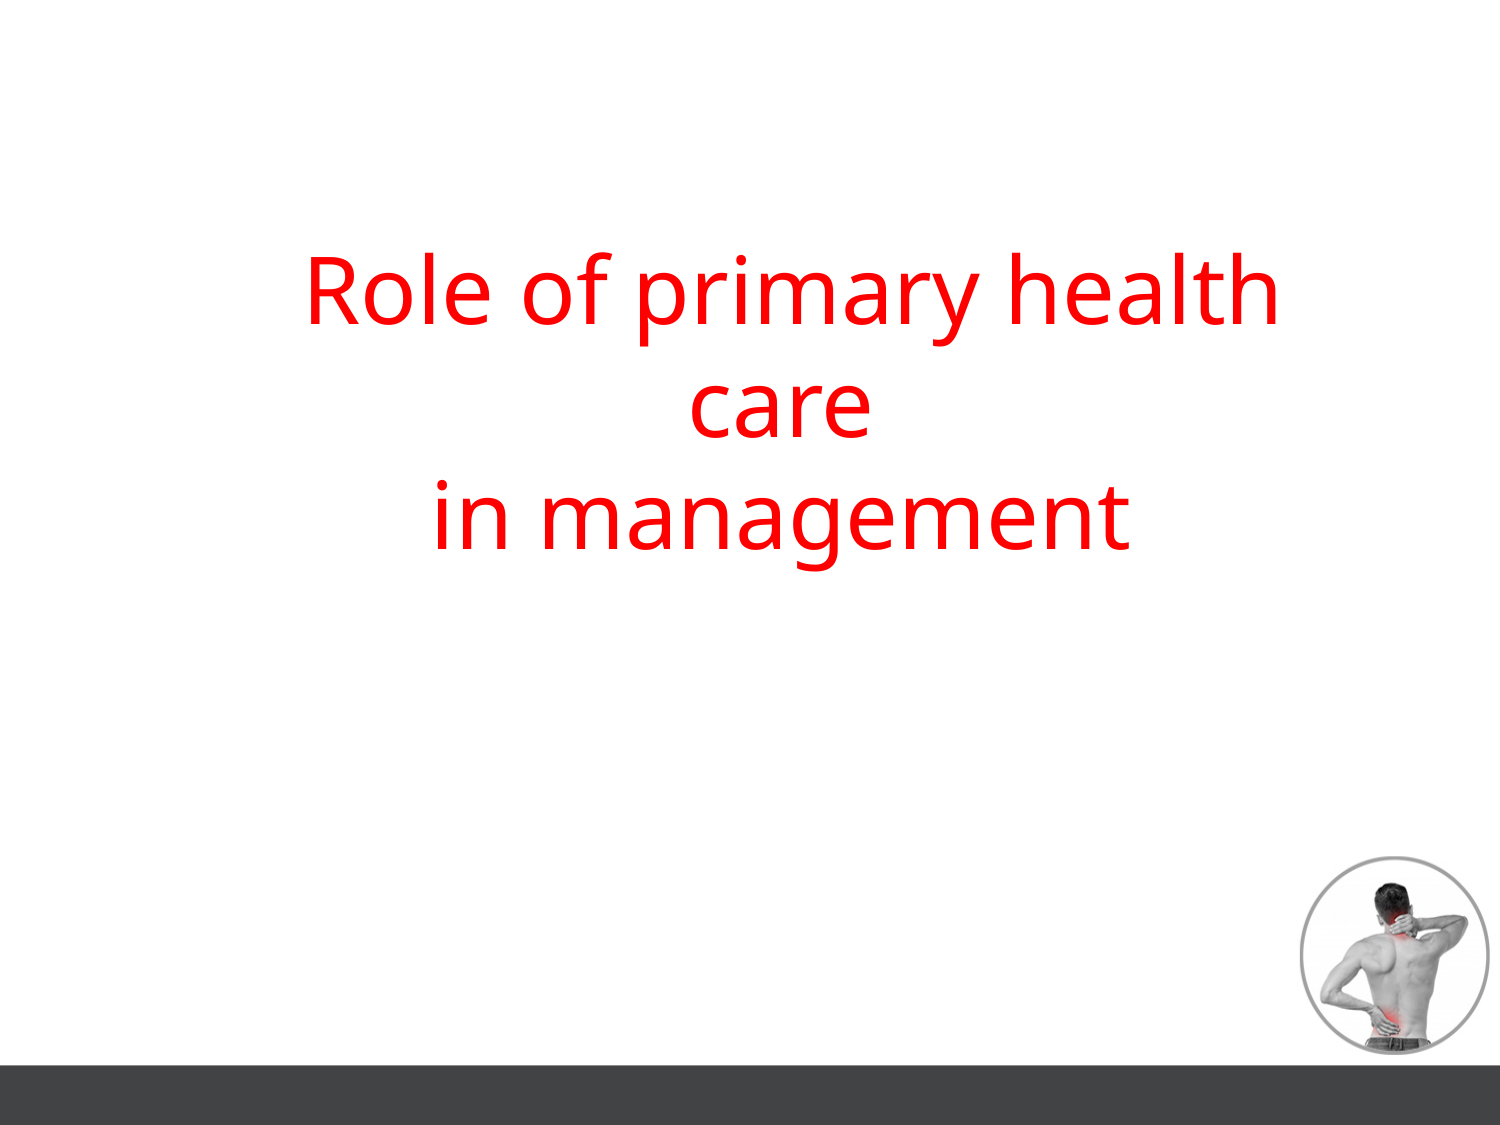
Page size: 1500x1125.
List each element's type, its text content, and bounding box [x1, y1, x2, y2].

picture [0, 0, 1500, 1125]
title Role of primary health care in management [187, 184, 1400, 576]
